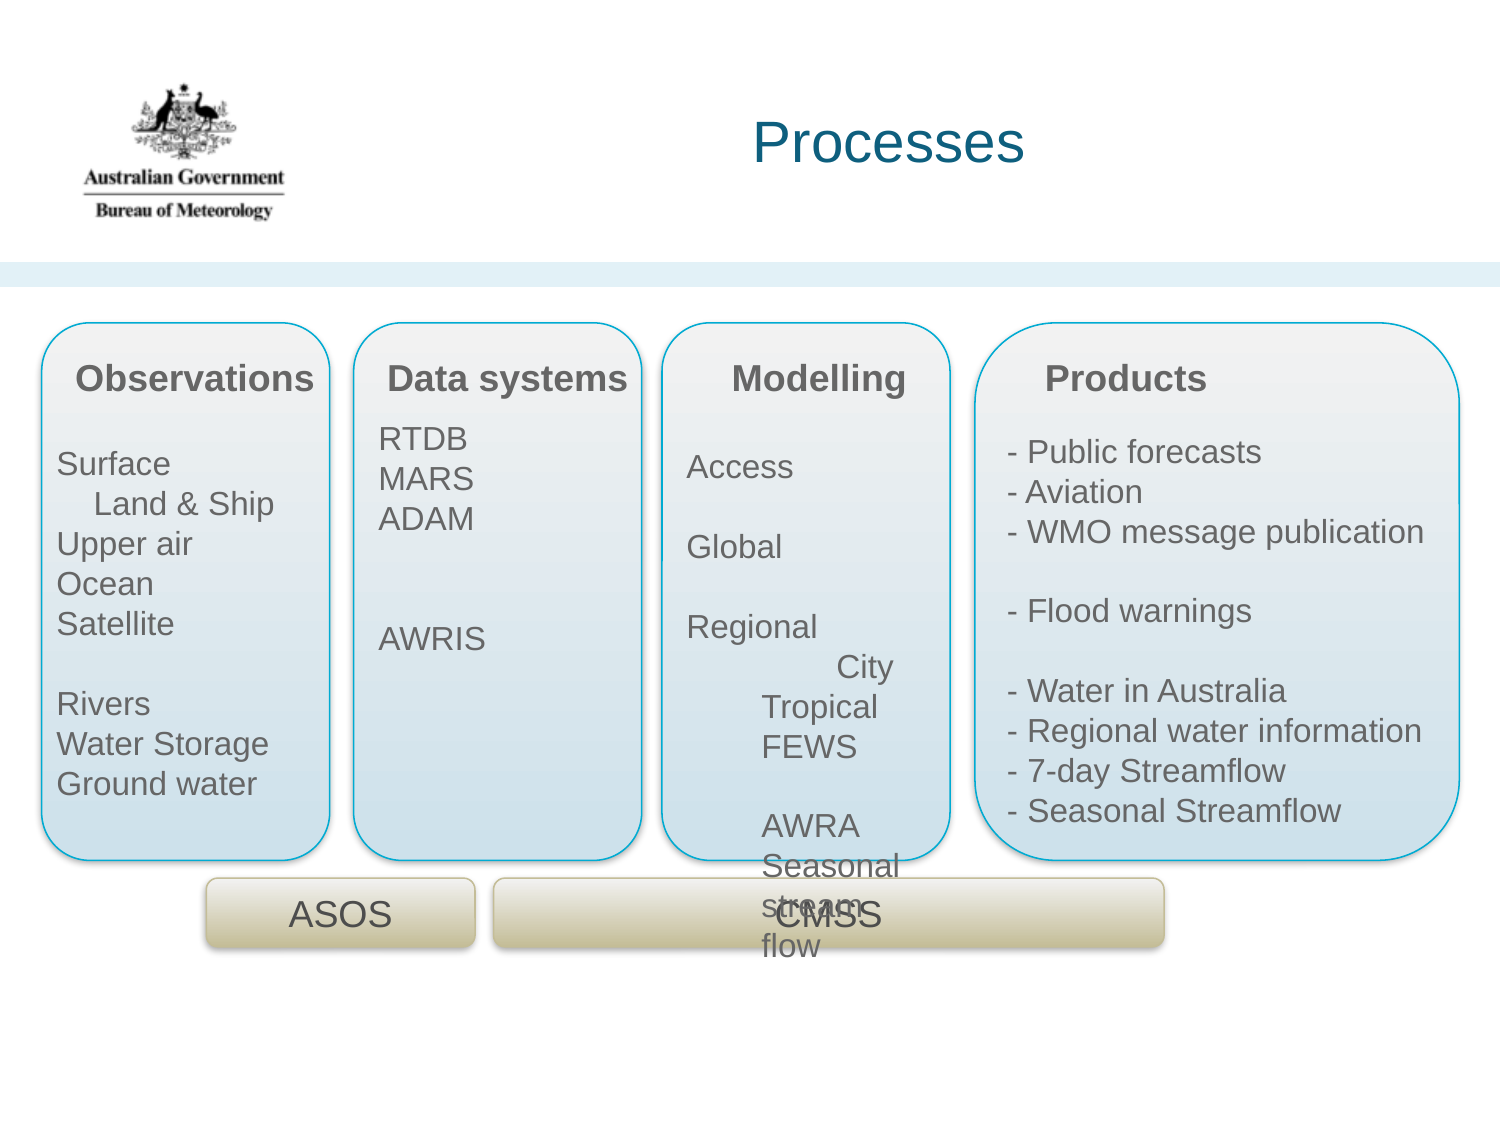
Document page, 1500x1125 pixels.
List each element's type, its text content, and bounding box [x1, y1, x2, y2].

text_box Data systems [372, 346, 643, 407]
text_box Access Global Regional City Tropical FEWS AWRA Seasonal stream flow [671, 437, 941, 972]
text_box ASOS [205, 877, 476, 948]
text_box CMSS [492, 877, 671, 948]
text_box [661, 322, 951, 842]
text_box RTDB MARS ADAM AWRIS [363, 410, 632, 665]
text_box Modelling [716, 346, 923, 407]
text_box - Public forecasts - Aviation - WMO message publication - Flood warnings - Water in Australia - Regional water information - 7-day Streamflow - Seasonal Streamflow [992, 422, 1446, 877]
text_box [974, 322, 1461, 831]
text_box Products [1030, 346, 1223, 407]
title Processes [353, 45, 1425, 233]
picture [75, 72, 296, 233]
picture [0, 262, 1500, 287]
text_box [352, 322, 643, 862]
text_box Observations [60, 346, 330, 407]
text_box CMSS [941, 877, 1165, 948]
text_box Surface Land & Ship Upper air Ocean Satellite Rivers Water Storage Ground water [41, 435, 311, 809]
text_box [40, 322, 331, 862]
